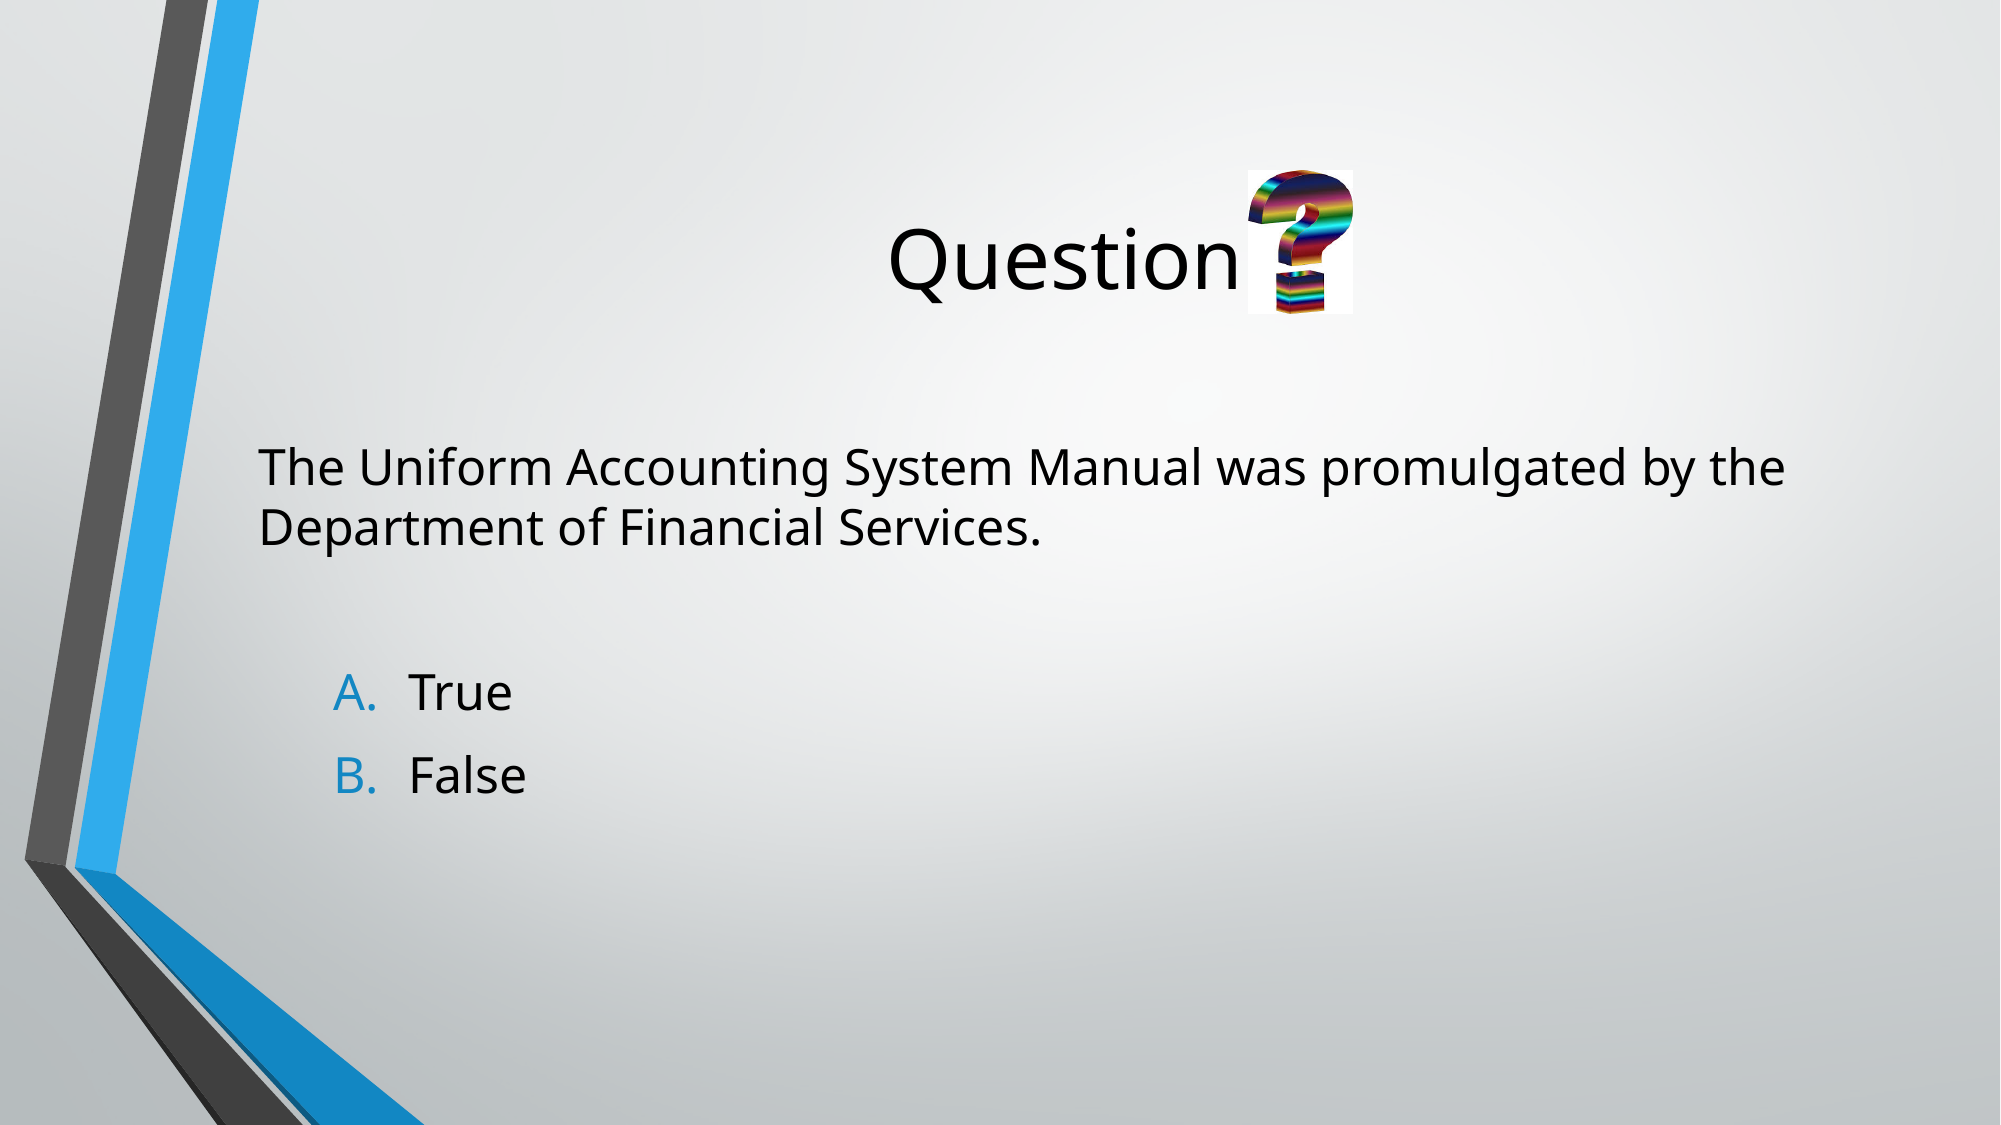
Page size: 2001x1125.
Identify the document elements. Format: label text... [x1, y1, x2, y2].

list The Uniform Accounting System Manual was promulgated by the Department of Financial Services. True False [243, 371, 1887, 950]
title Question [243, 112, 1887, 371]
picture [1248, 170, 1354, 314]
